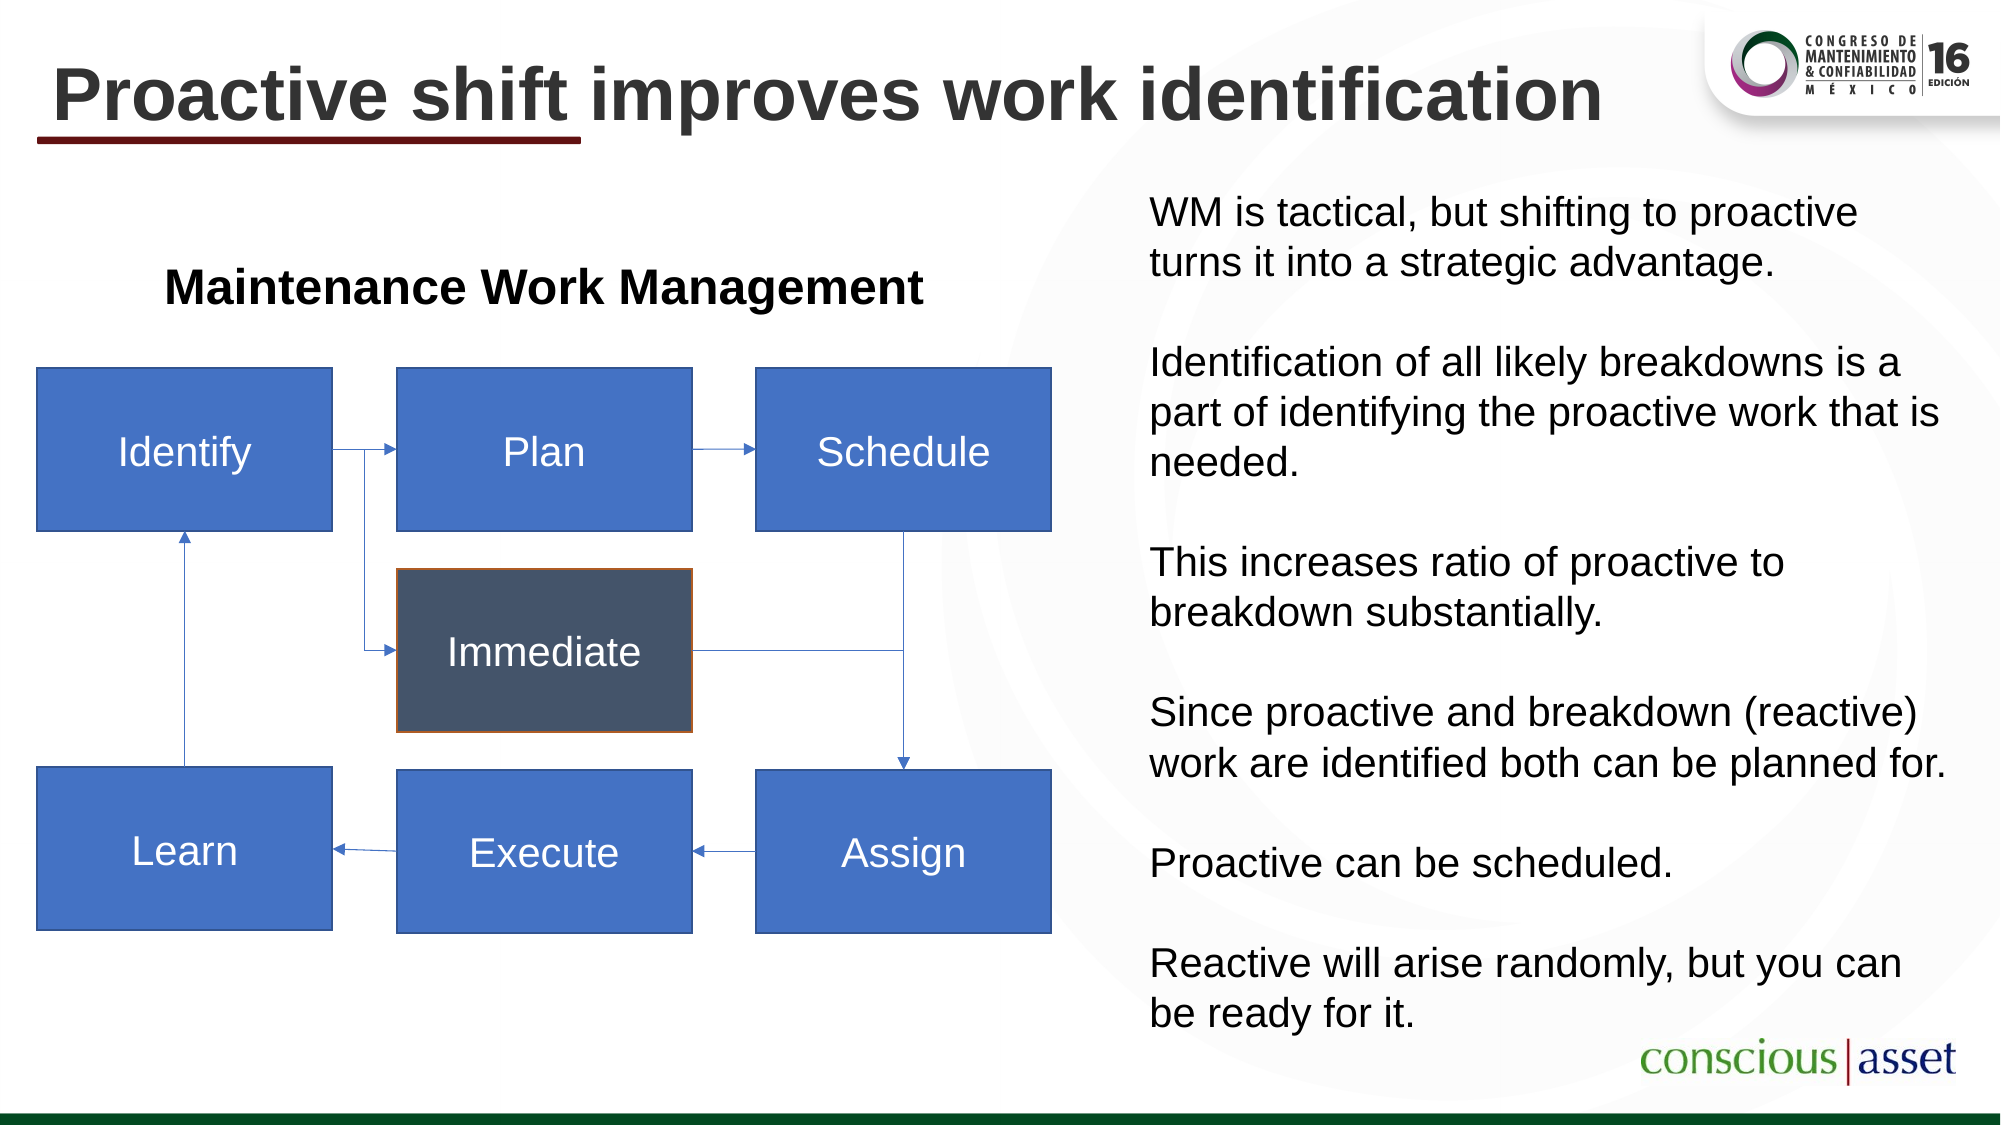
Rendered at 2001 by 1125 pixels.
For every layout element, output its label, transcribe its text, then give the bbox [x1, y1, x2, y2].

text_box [37, 247, 1052, 933]
picture [0, 0, 2001, 1125]
text_box WM is tactical, but shifting to proactive turns it into a strategic advantage. Identification of all likely breakdowns is a part of identifying the proactive work that is needed. This increases ratio of proactive to breakdown substantially. Since proactive and breakdown (reactive) work are identified both can be planned for. Proactive can be scheduled. Reactive will arise randomly, but you can be ready for it. [1134, 177, 1963, 1043]
title Proactive shift improves work identification [37, 3, 1638, 145]
